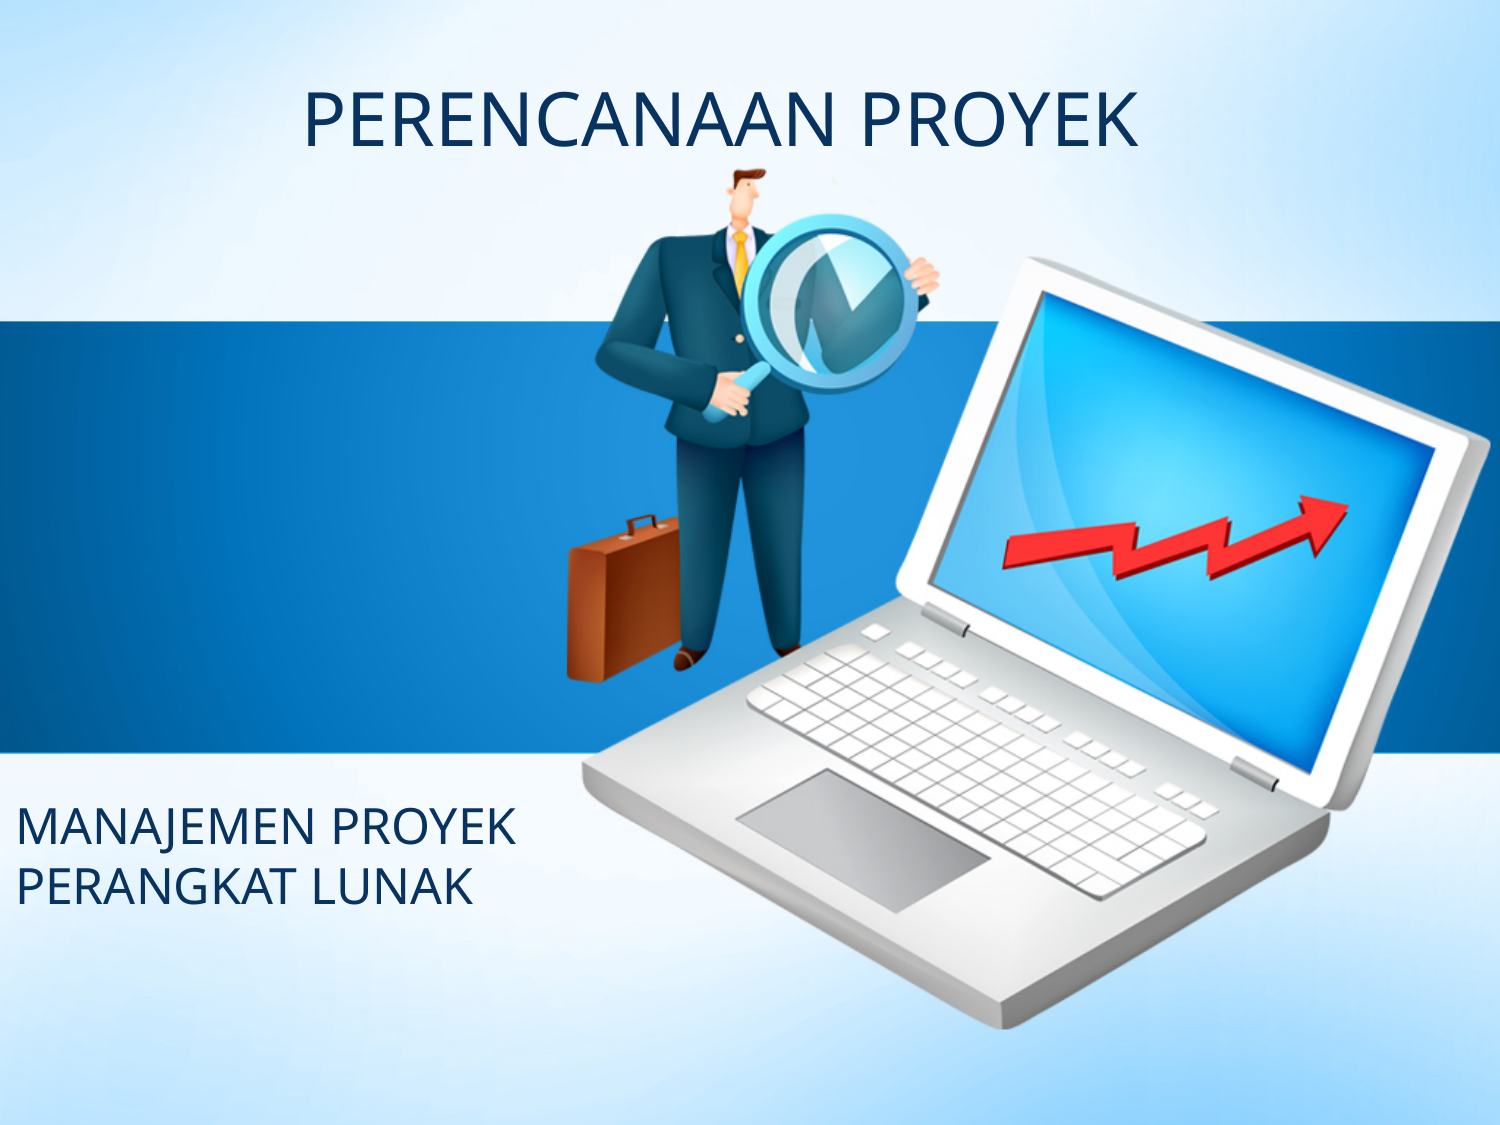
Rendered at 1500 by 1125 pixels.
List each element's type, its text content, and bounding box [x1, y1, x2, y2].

picture [0, 0, 1500, 1125]
text_box MANAJEMEN PROYEK PERANGKAT LUNAK [0, 796, 1207, 913]
title PERENCANAAN PROYEK [116, 58, 1325, 175]
